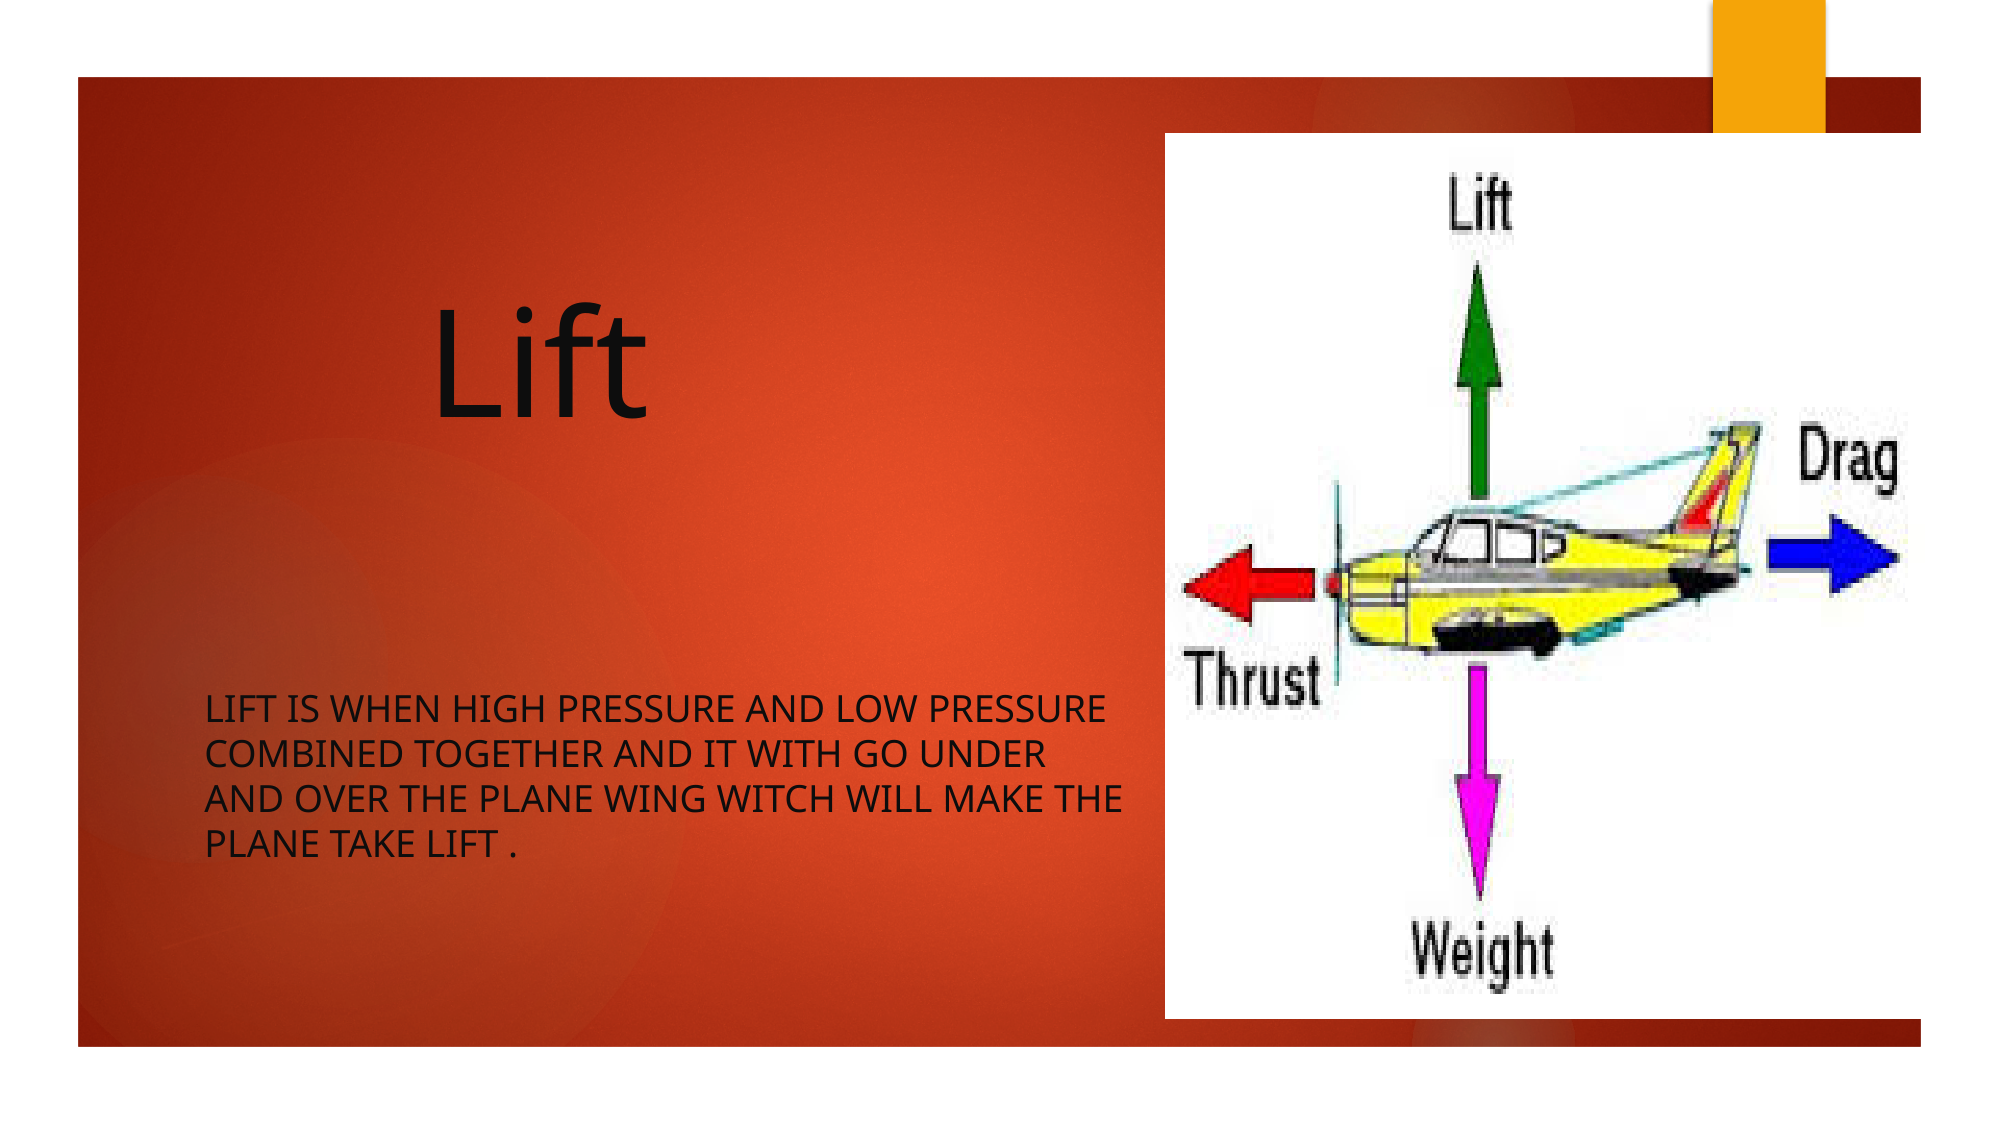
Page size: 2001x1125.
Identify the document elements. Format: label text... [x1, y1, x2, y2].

subtitle Lift is when high pressure and low pressure combined together and it with go under and over the plane wing witch will make the plane take lift . [189, 677, 1141, 983]
title Lift [411, 176, 763, 456]
picture [1165, 133, 1925, 1020]
